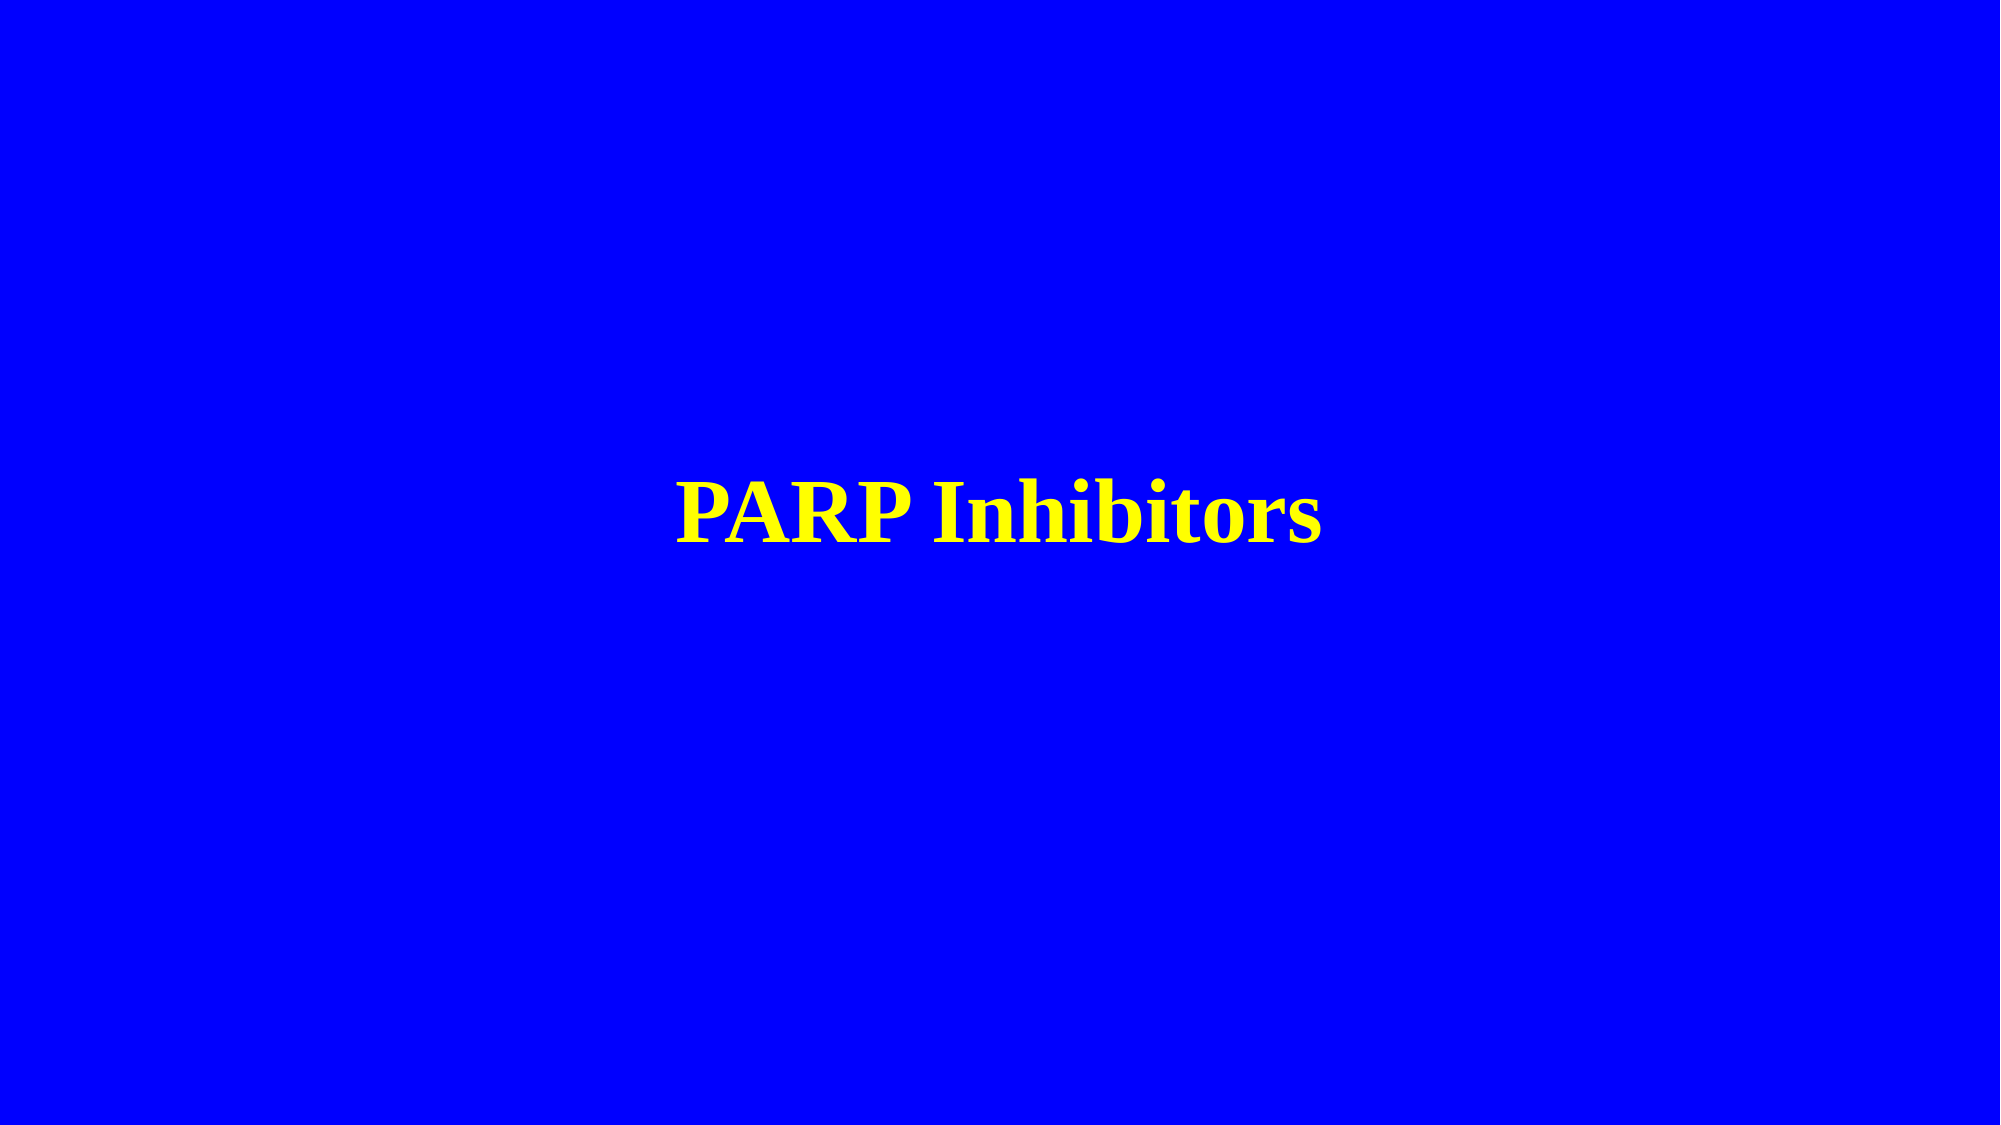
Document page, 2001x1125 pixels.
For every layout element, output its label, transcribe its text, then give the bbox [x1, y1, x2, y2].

title PARP Inhibitors [362, 99, 1638, 913]
